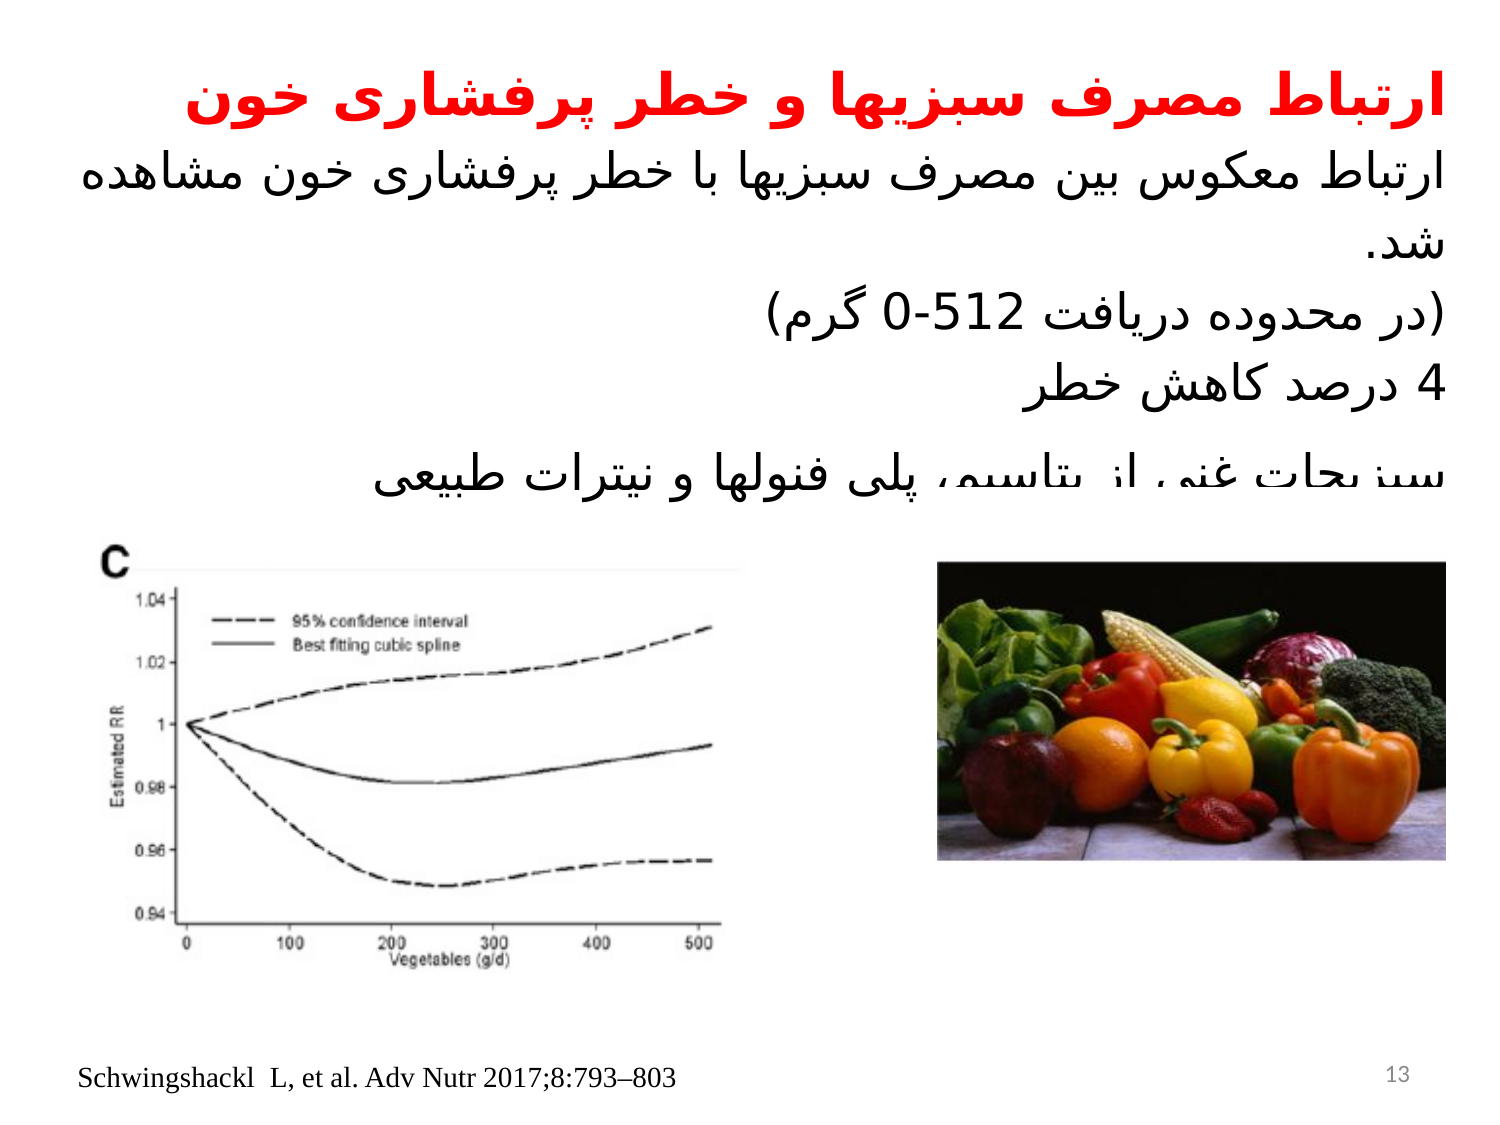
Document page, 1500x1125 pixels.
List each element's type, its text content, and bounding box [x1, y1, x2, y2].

text_box Schwingshackl L, et al. Adv Nutr 2017;8:793–803 [62, 1051, 788, 1102]
picture [92, 516, 763, 998]
slide_number 13 [1074, 1042, 1425, 1103]
picture [937, 487, 1446, 937]
text_box ارتباط مصرف سبزیها و خطر پرفشاری خون ارتباط معکوس بین مصرف سبزیها با خطر پرفشاری خون مشاهده شد. (در محدوده دریافت 512-0 گرم) 4 درصد کاهش خطر سبزیجات غنی از پتاسیم، پلی فنولها و نیترات طبیعی [37, 50, 1463, 508]
